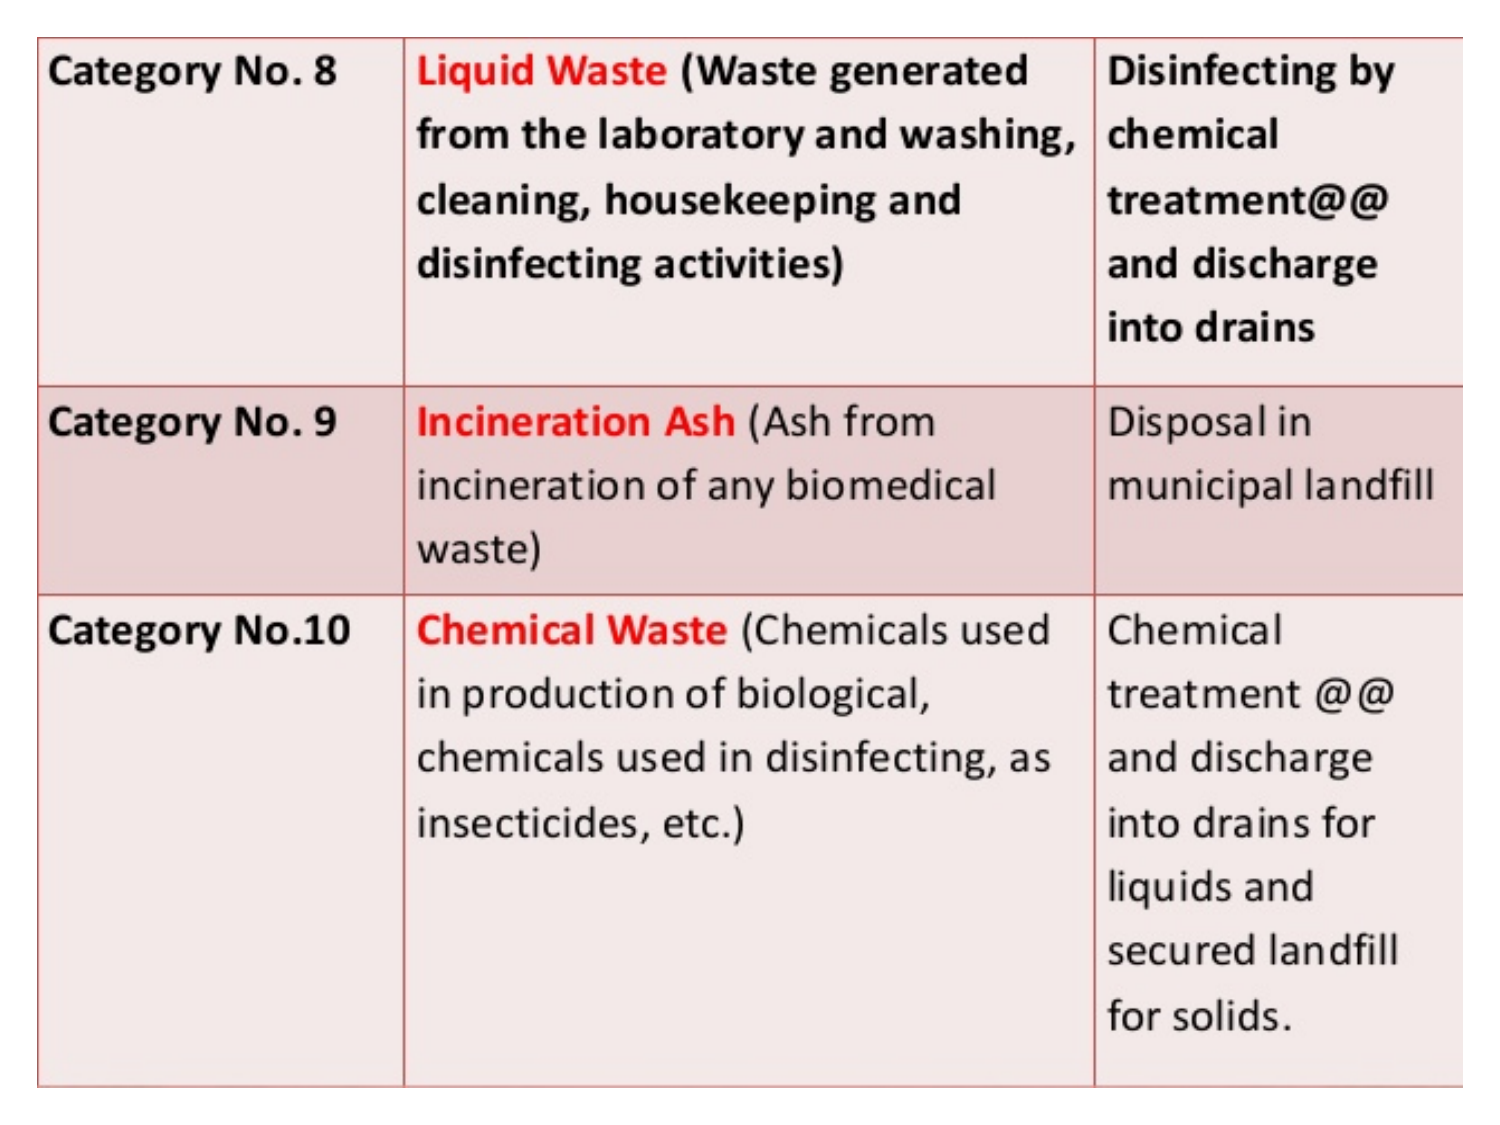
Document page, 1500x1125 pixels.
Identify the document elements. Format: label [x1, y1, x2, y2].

picture [37, 37, 1463, 1088]
